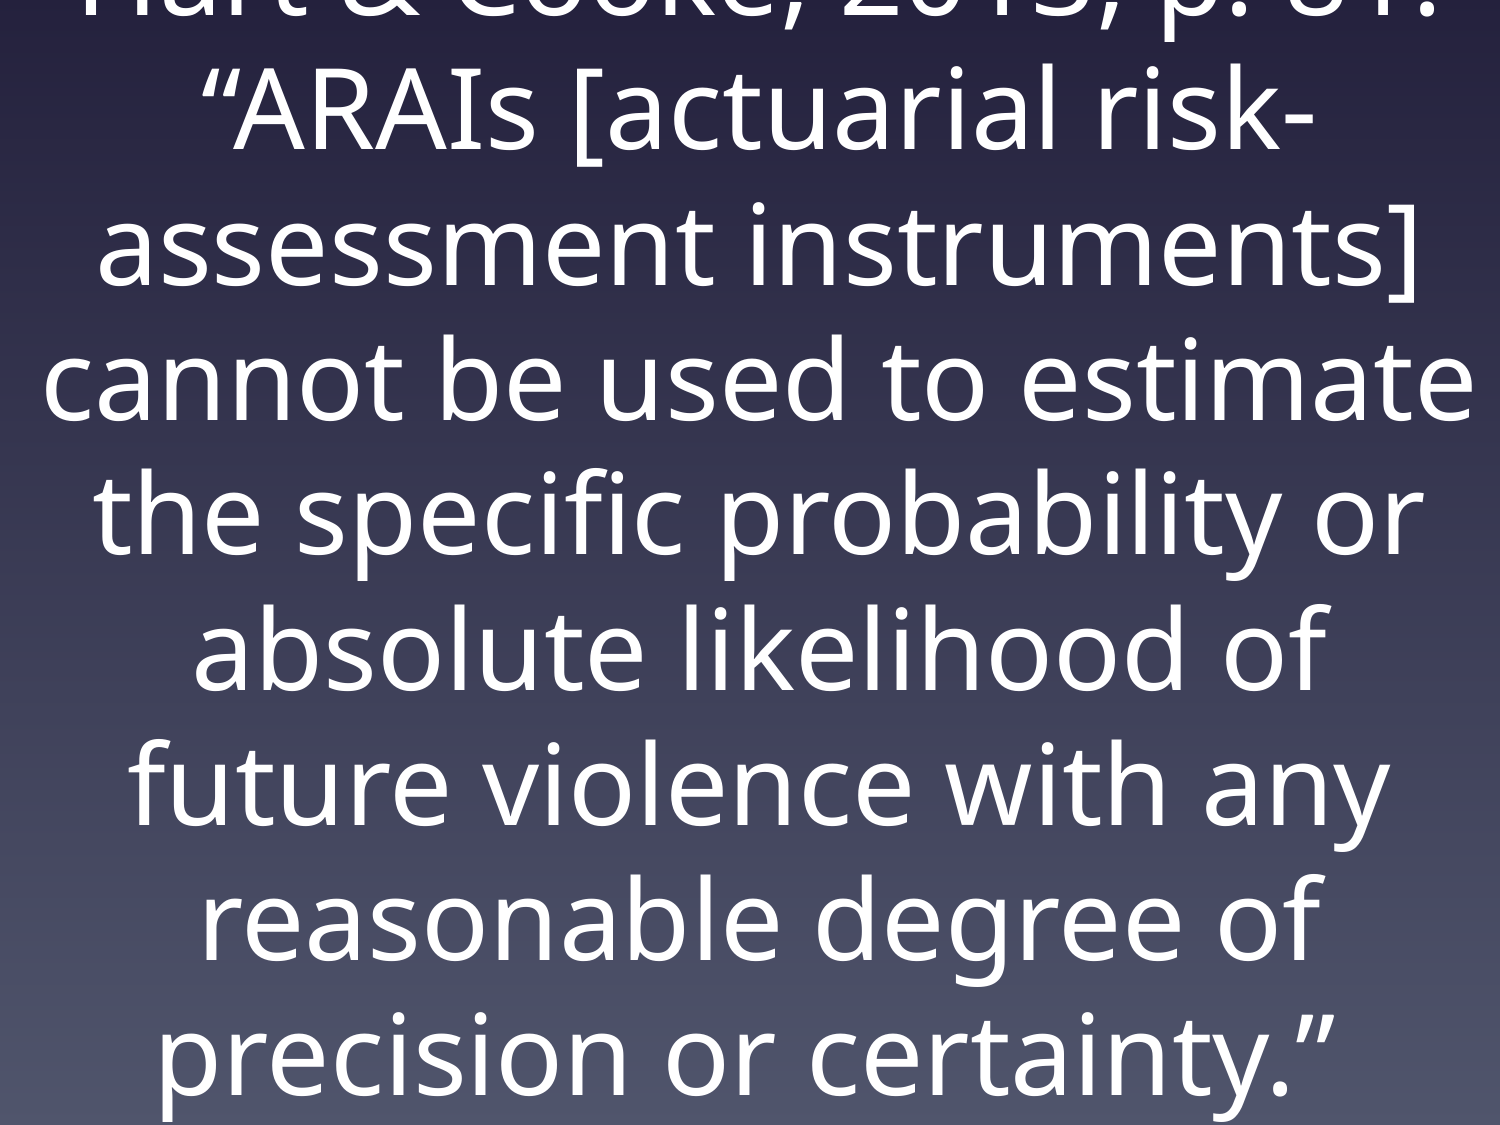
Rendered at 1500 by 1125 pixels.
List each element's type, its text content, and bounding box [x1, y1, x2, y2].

subtitle [225, 637, 1275, 925]
title Hart & Cooke, 2013, p. 81: “ARAIs [actuarial risk-assessment instruments] cannot be used to estimate the specific probability or absolute likelihood of future violence with any reasonable degree of precision or certainty.” [0, 0, 1500, 1125]
